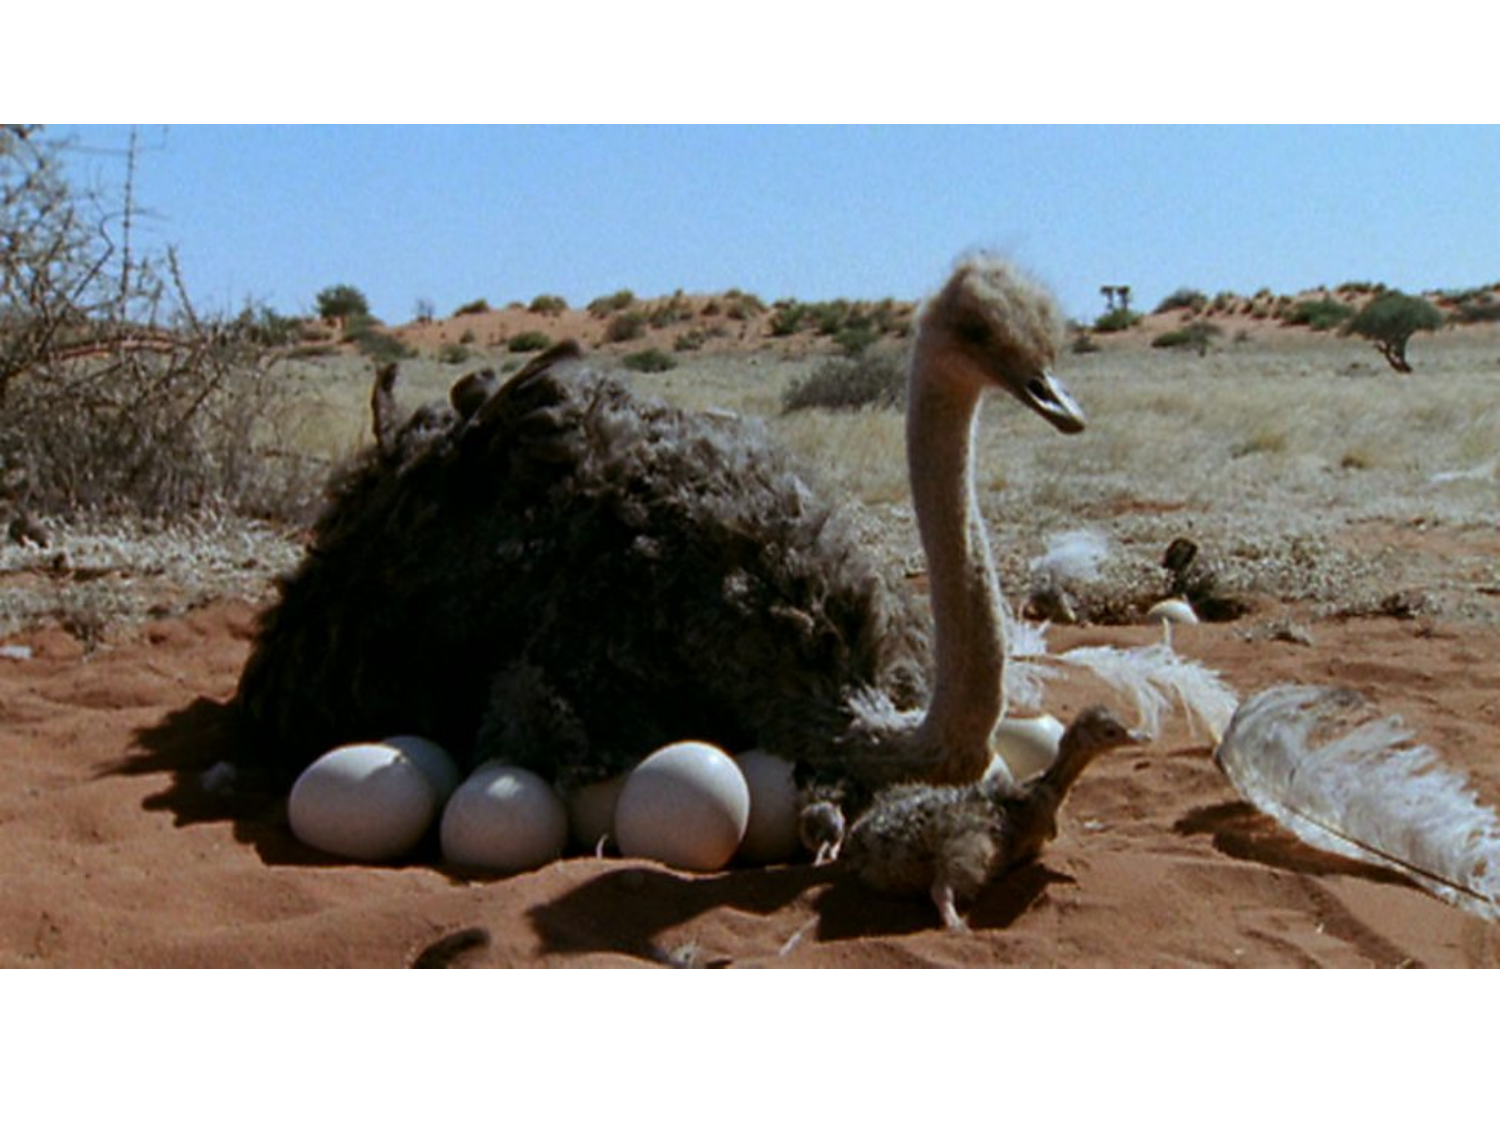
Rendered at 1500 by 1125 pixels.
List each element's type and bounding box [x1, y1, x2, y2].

picture [0, 124, 1500, 969]
